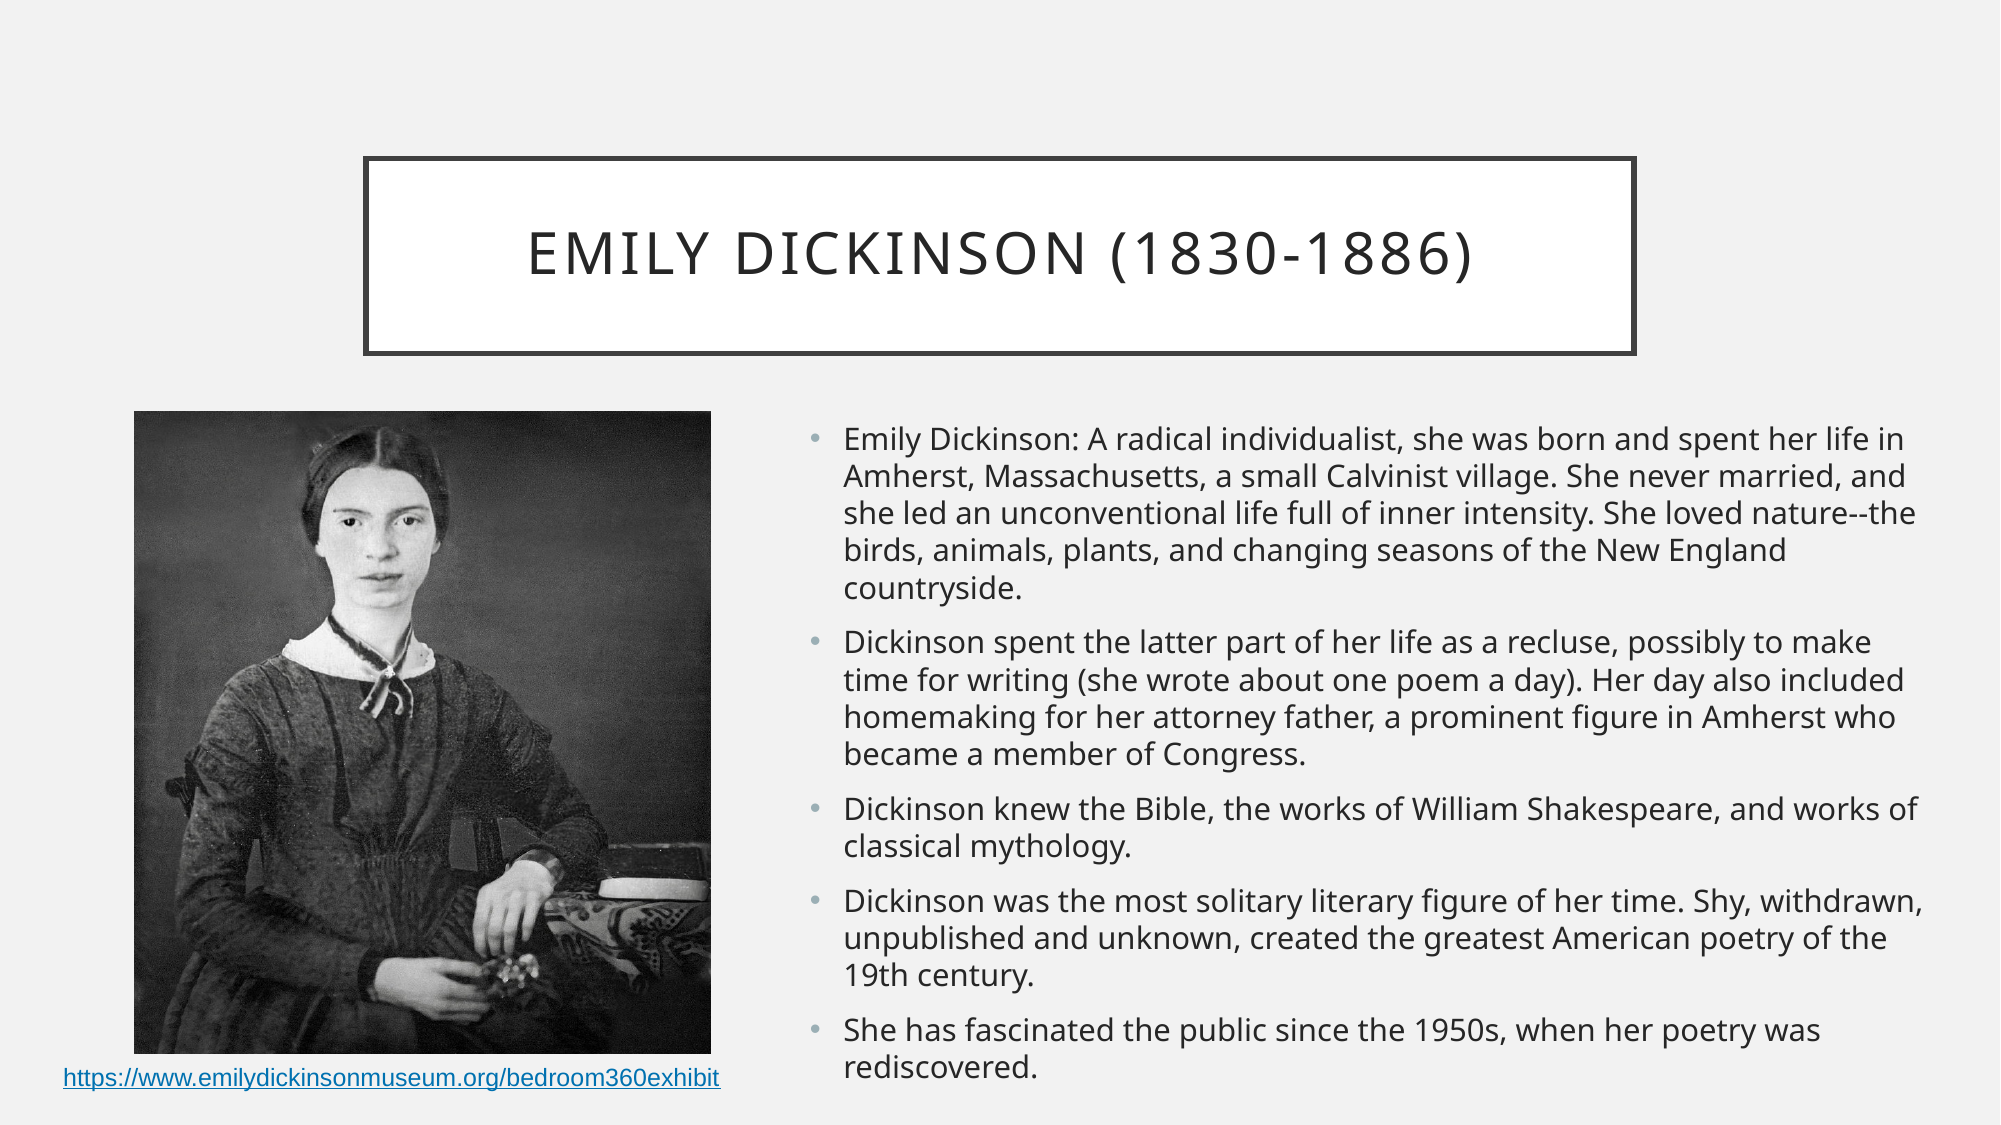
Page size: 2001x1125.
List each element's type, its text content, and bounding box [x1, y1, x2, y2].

title Emily Dickinson (1830-1886) [363, 156, 1637, 356]
text_box https://www.emilydickinsonmuseum.org/bedroom360exhibit [48, 1054, 821, 1099]
list Emily Dickinson: A radical individualist, she was born and spent her life in Amherst, Massachusetts, a small Calvinist village. She never married, and she led an unconventional life full of inner intensity. She loved nature--the birds, animals, plants, and changing seasons of the New England countryside. Dickinson spent the latter part of her life as a recluse, possibly to make time for writing (she wrote about one poem a day). Her day also included homemaking for her attorney father, a prominent figure in Amherst who became a member of Congress. Dickinson knew the Bible, the works of William Shakespeare, and works of classical mythology. Dickinson was the most solitary literary figure of her time. Shy, withdrawn, unpublished and unknown, created the greatest American poetry of the 19th century. She has fascinated the public since the 1950s, when her poetry was rediscovered. [794, 411, 1952, 1100]
picture [134, 411, 711, 1054]
